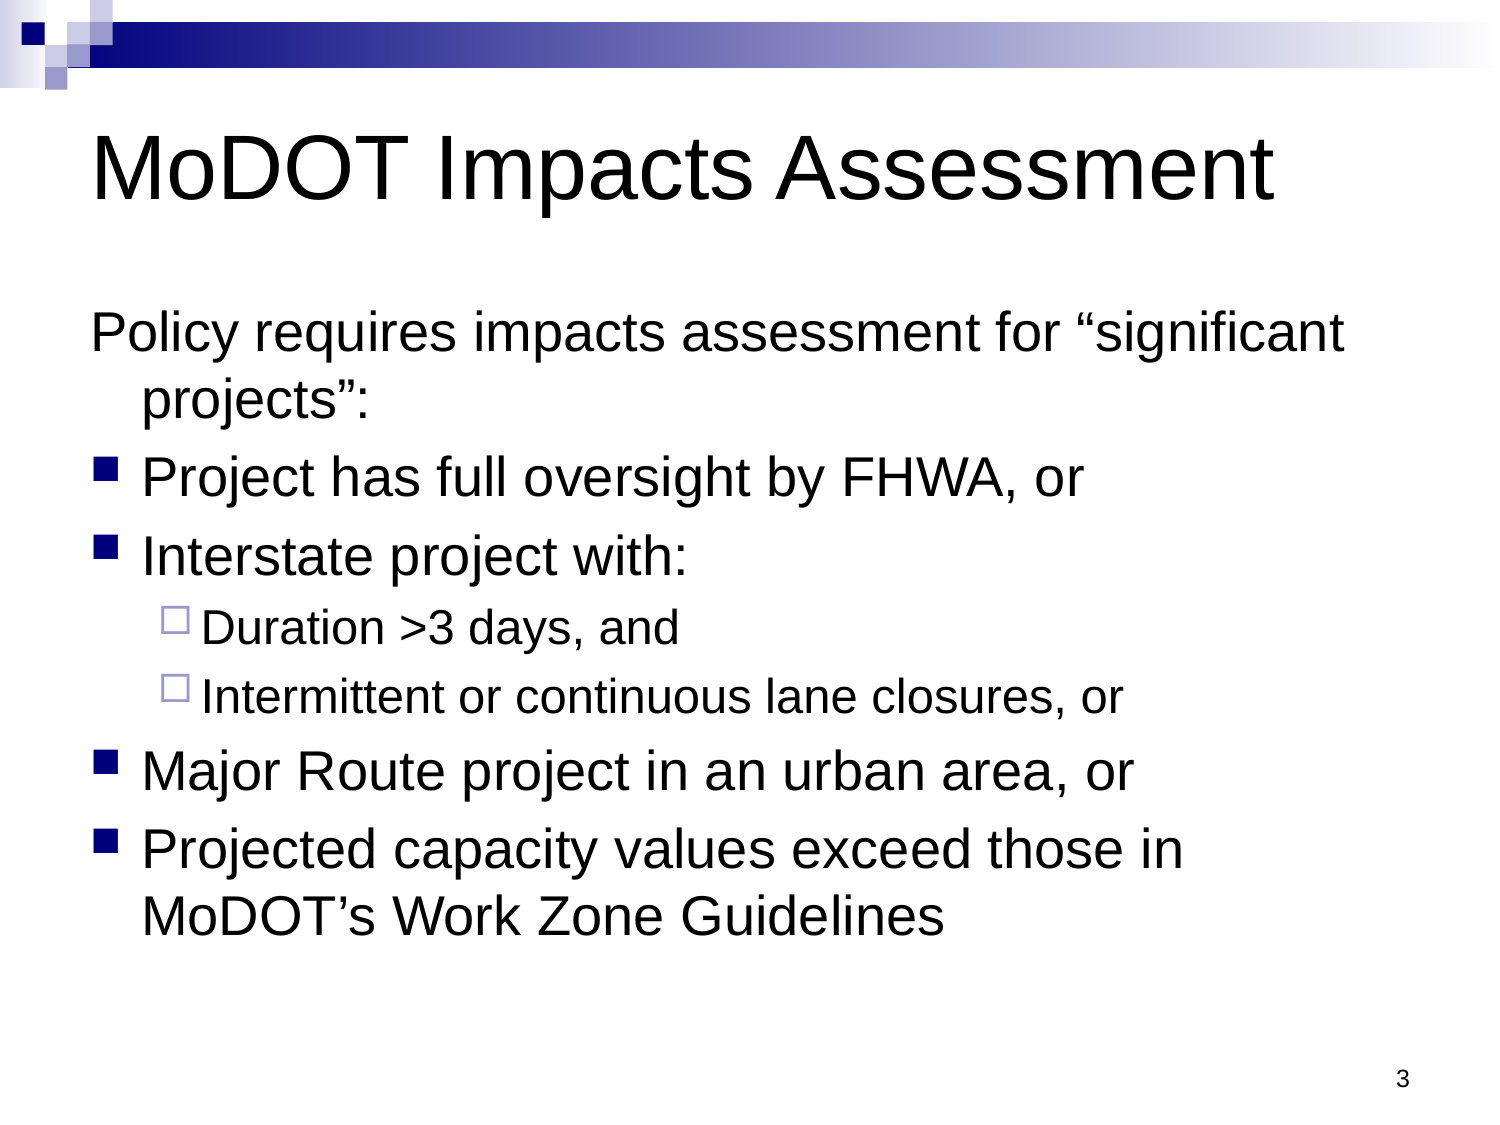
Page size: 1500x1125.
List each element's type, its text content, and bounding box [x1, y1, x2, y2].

list Policy requires impacts assessment for “significant projects”: Project has full oversight by FHWA, or Interstate project with: Duration >3 days, and Intermittent or continuous lane closures, or Major Route project in an urban area, or Projected capacity values exceed those in MoDOT’s Work Zone Guidelines [74, 287, 1426, 963]
slide_number 3 [1074, 1024, 1426, 1101]
title MoDOT Impacts Assessment [74, 74, 1426, 251]
